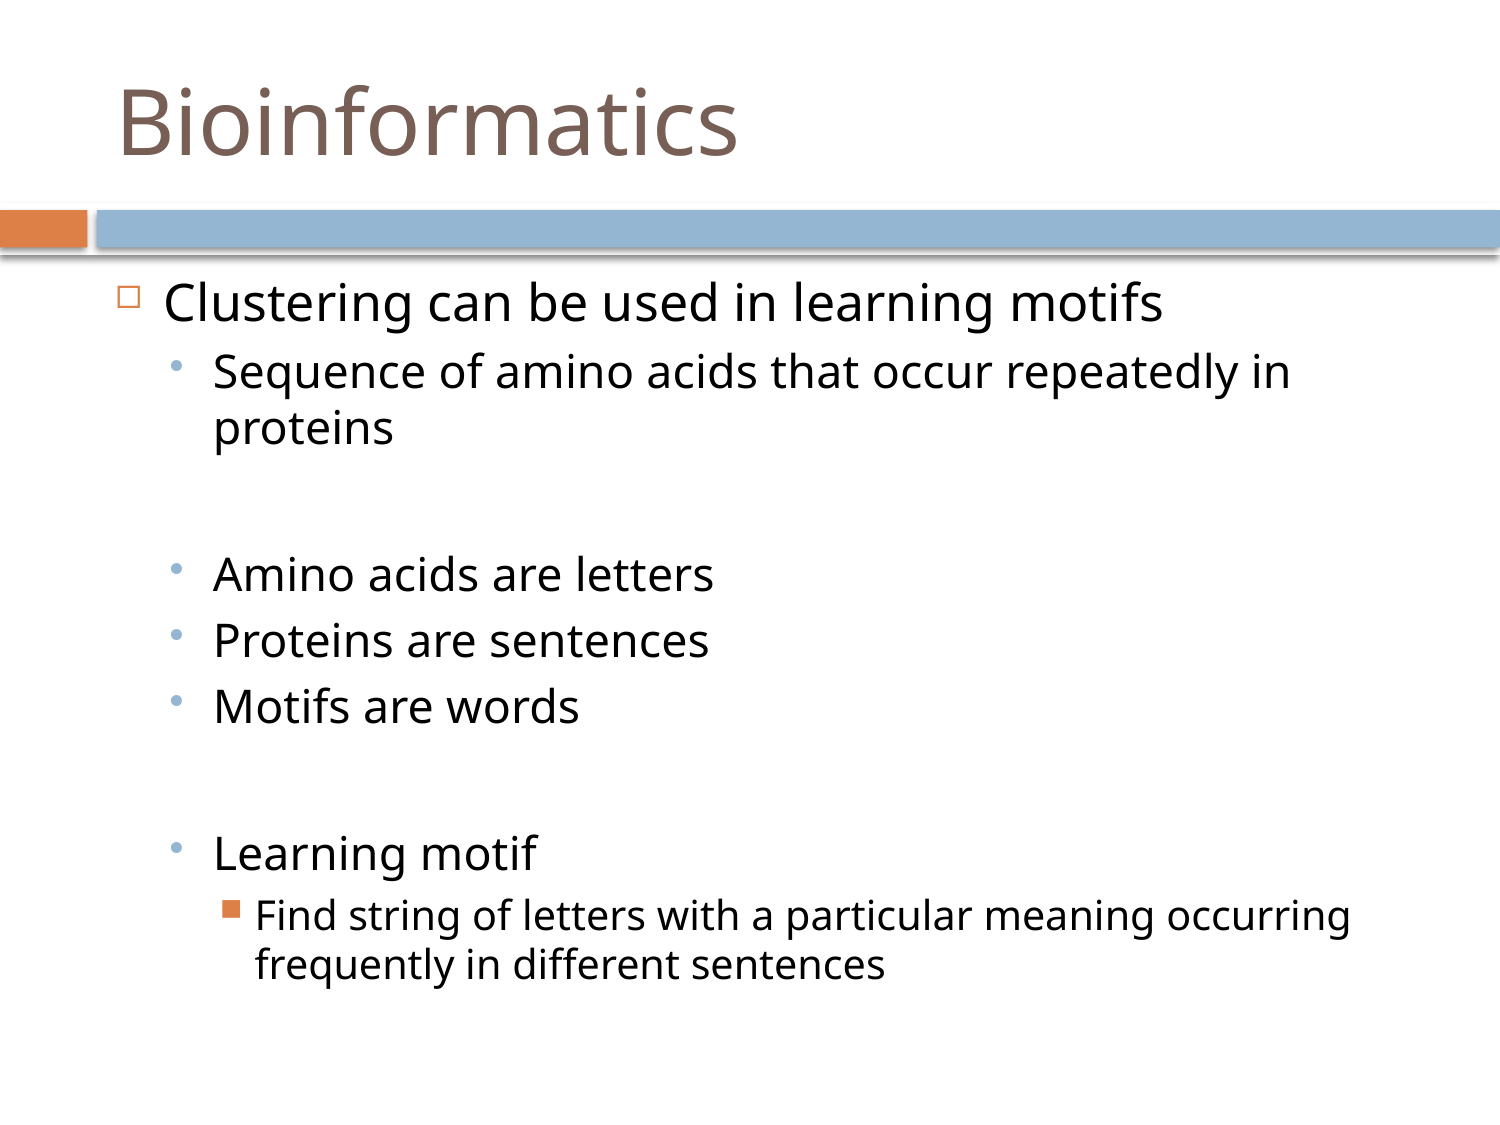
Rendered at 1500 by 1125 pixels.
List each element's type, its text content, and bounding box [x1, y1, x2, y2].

list Clustering can be used in learning motifs Sequence of amino acids that occur repeatedly in proteins Amino acids are letters Proteins are sentences Motifs are words Learning motif Find string of letters with a particular meaning occurring frequently in different sentences [100, 262, 1438, 1000]
title Bioinformatics [100, 37, 1438, 200]
